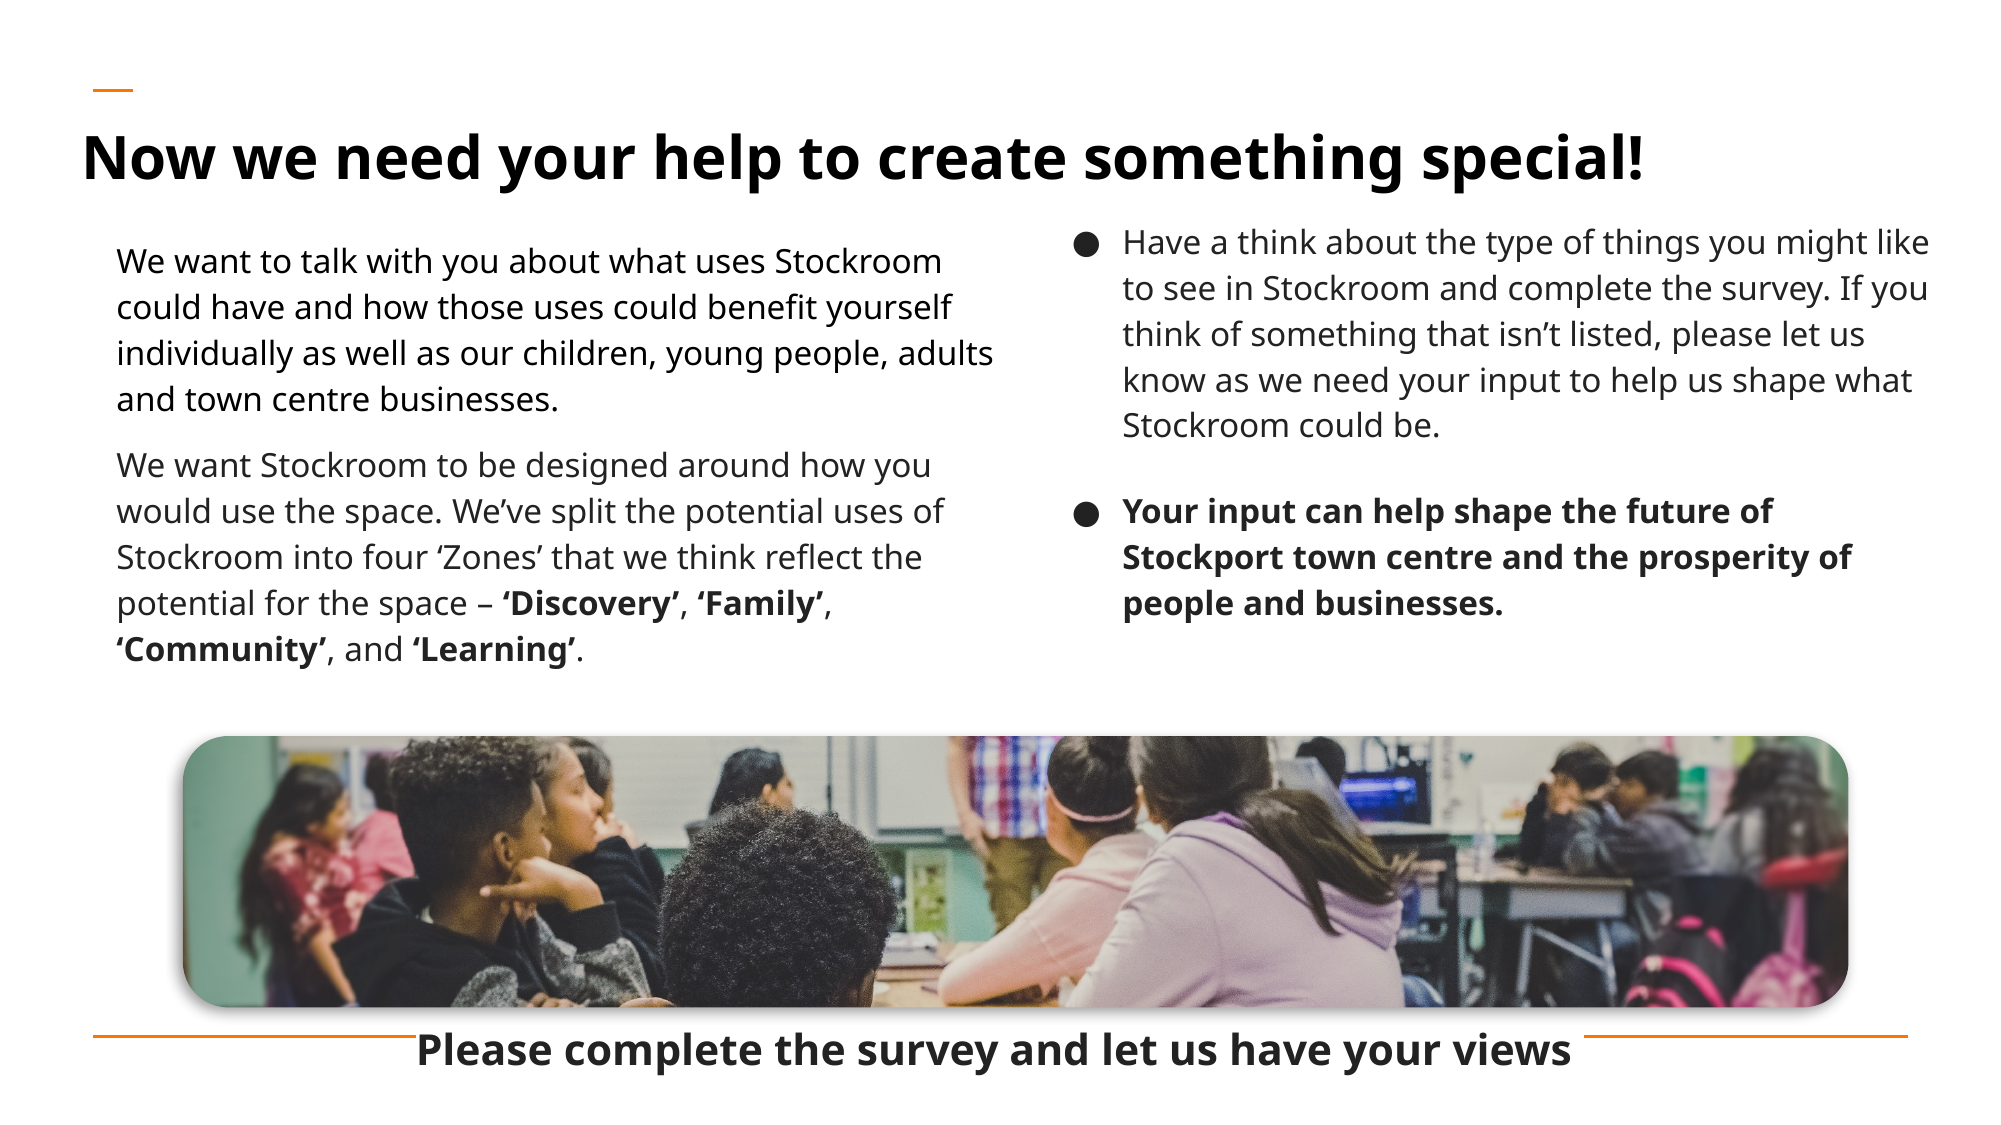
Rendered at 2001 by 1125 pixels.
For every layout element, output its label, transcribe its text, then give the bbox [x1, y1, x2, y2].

list We want to talk with you about what uses Stockroom could have and how those uses could benefit yourself individually as well as our children, young people, adults and town centre businesses. We want Stockroom to be designed around how you would use the space. We’ve split the potential uses of Stockroom into four ‘Zones’ that we think reflect the potential for the space – ‘Discovery’, ‘Family’, ‘Community’, and ‘Learning’. [101, 226, 1016, 707]
text_box Please complete the survey and let us have your views [197, 1019, 1803, 1124]
title Now we need your help to create something special! [66, 90, 1930, 230]
picture [182, 735, 1849, 1008]
list Have a think about the type of things you might like to see in Stockroom and complete the survey. If you think of something that isn’t listed, please let us know as we need your input to help us shape what Stockroom could be. Your input can help shape the future of Stockport town centre and the prosperity of people and businesses. [1032, 207, 1947, 684]
